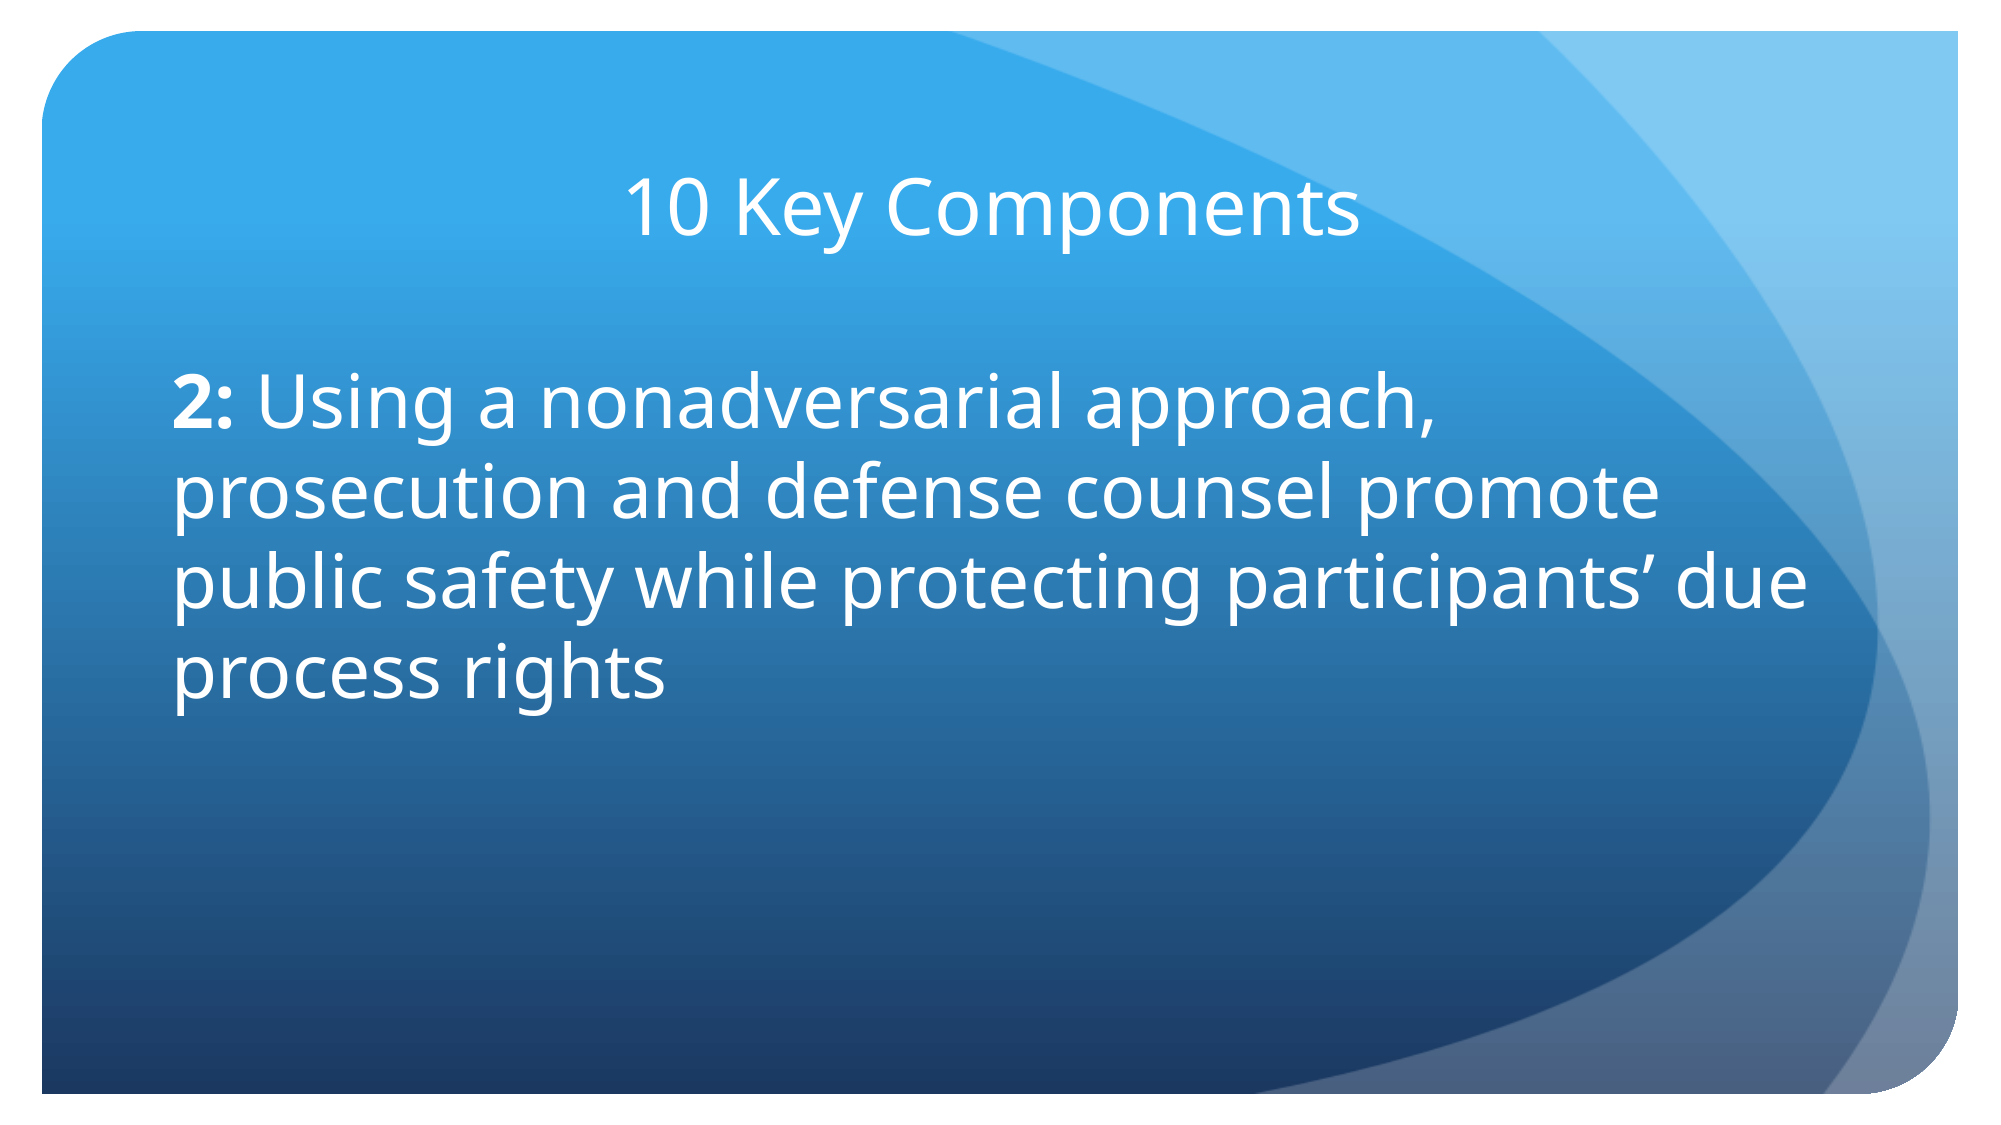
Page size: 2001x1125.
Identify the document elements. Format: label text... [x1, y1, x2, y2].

text_box 2: Using a nonadversarial approach, prosecution and defense counsel promote public safety while protecting participants’ due process rights [156, 275, 1874, 791]
picture [33, 30, 1964, 1094]
text_box 10 Key Components [74, 75, 1909, 260]
